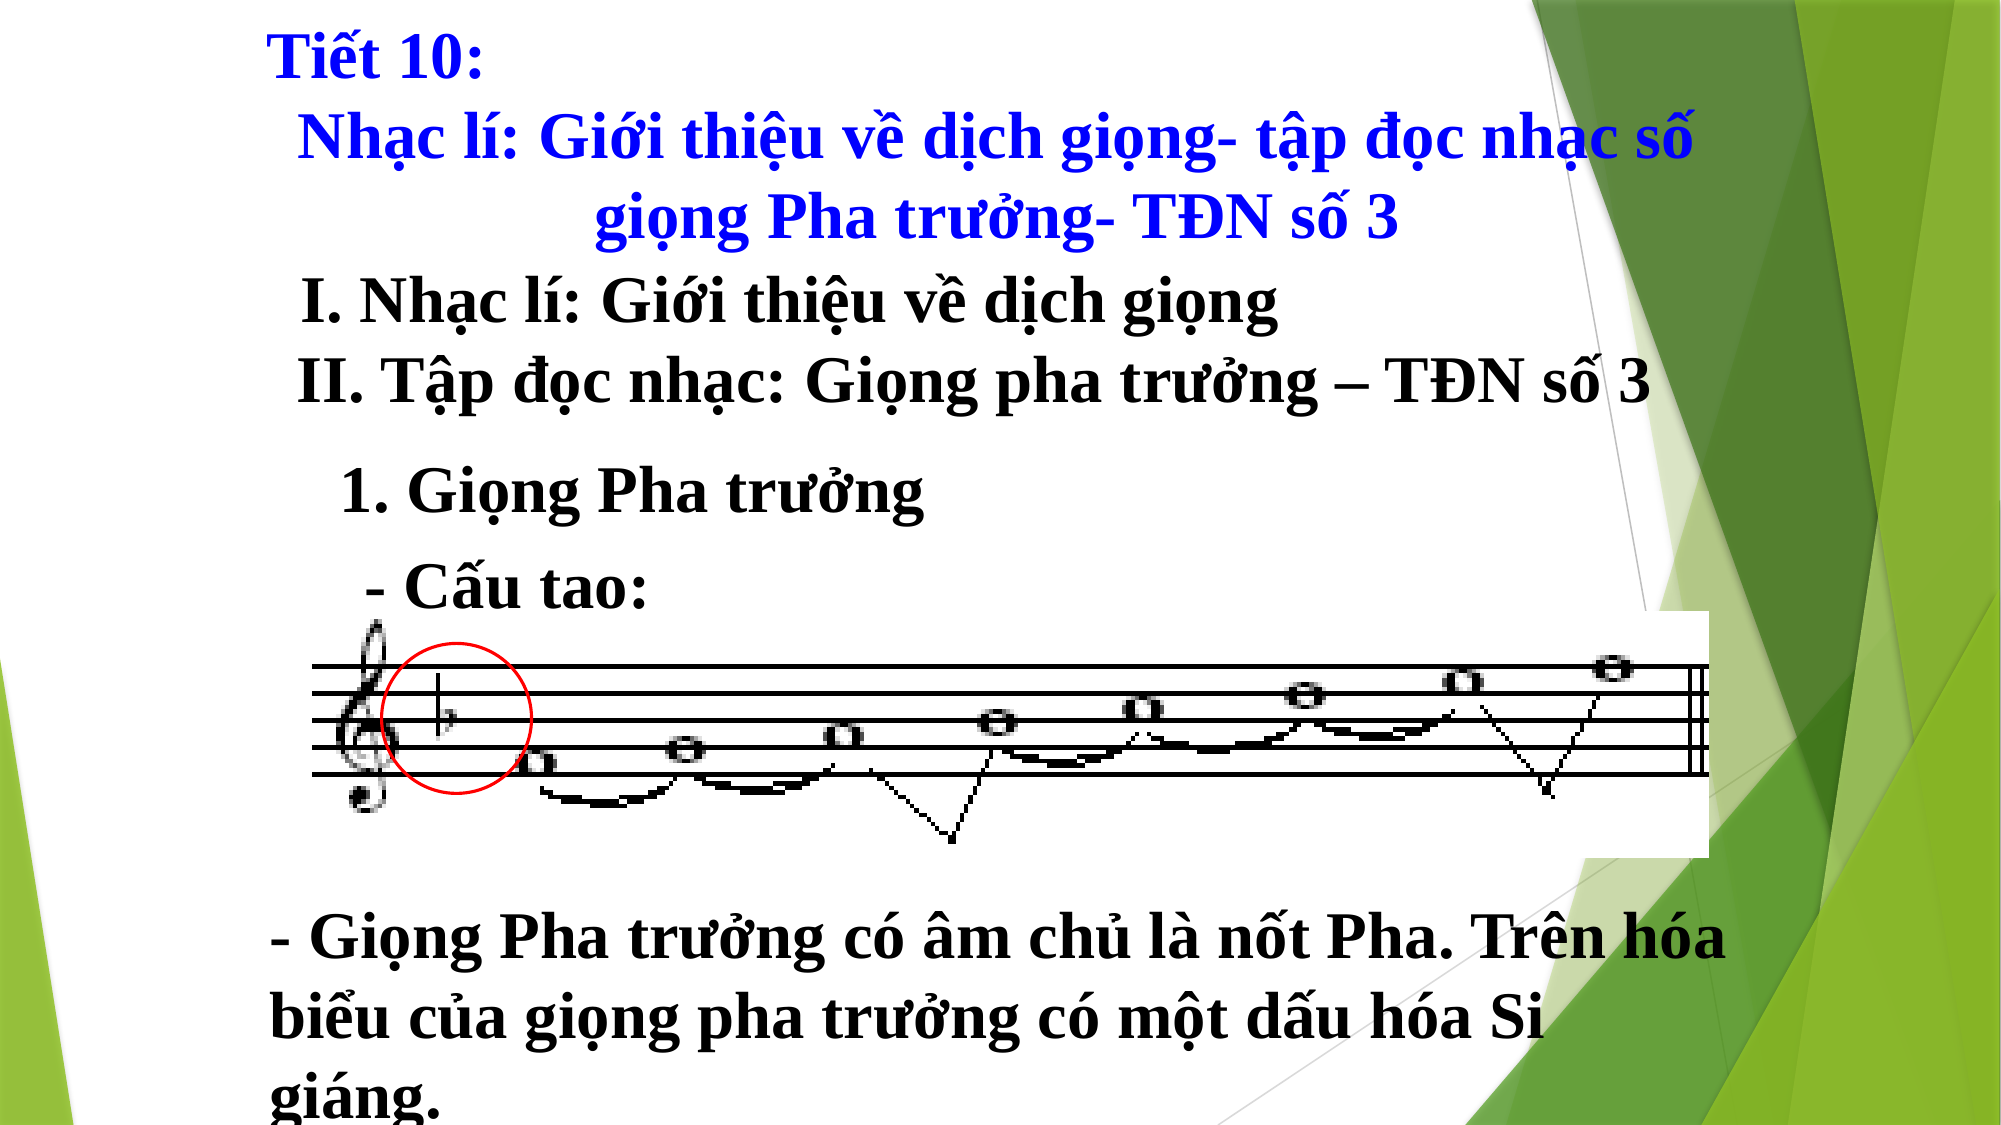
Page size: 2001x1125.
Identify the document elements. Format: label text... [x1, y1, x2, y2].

text_box I. Nhạc lí: Giới thiệu về dịch giọng [285, 305, 1596, 328]
text_box Tiết 10: Nhạc lí: Giới thiệu về dịch giọng- tập đọc nhạc số giọng Pha trưởng- TĐN số 3 [252, 4, 1743, 305]
text_box - Cấu tạo: [349, 534, 845, 610]
picture [311, 610, 1709, 859]
text_box II. Tập đọc nhạc: Giọng pha trưởng – TĐN số 3 [281, 328, 1708, 565]
text_box 1. Giọng Pha trưởng [314, 437, 941, 533]
text_box - Giọng Pha trưởng có âm chủ là nốt Pha. Trên hóa biểu của giọng pha trưởng có một dấu hóa Si giáng. [254, 884, 1750, 1125]
